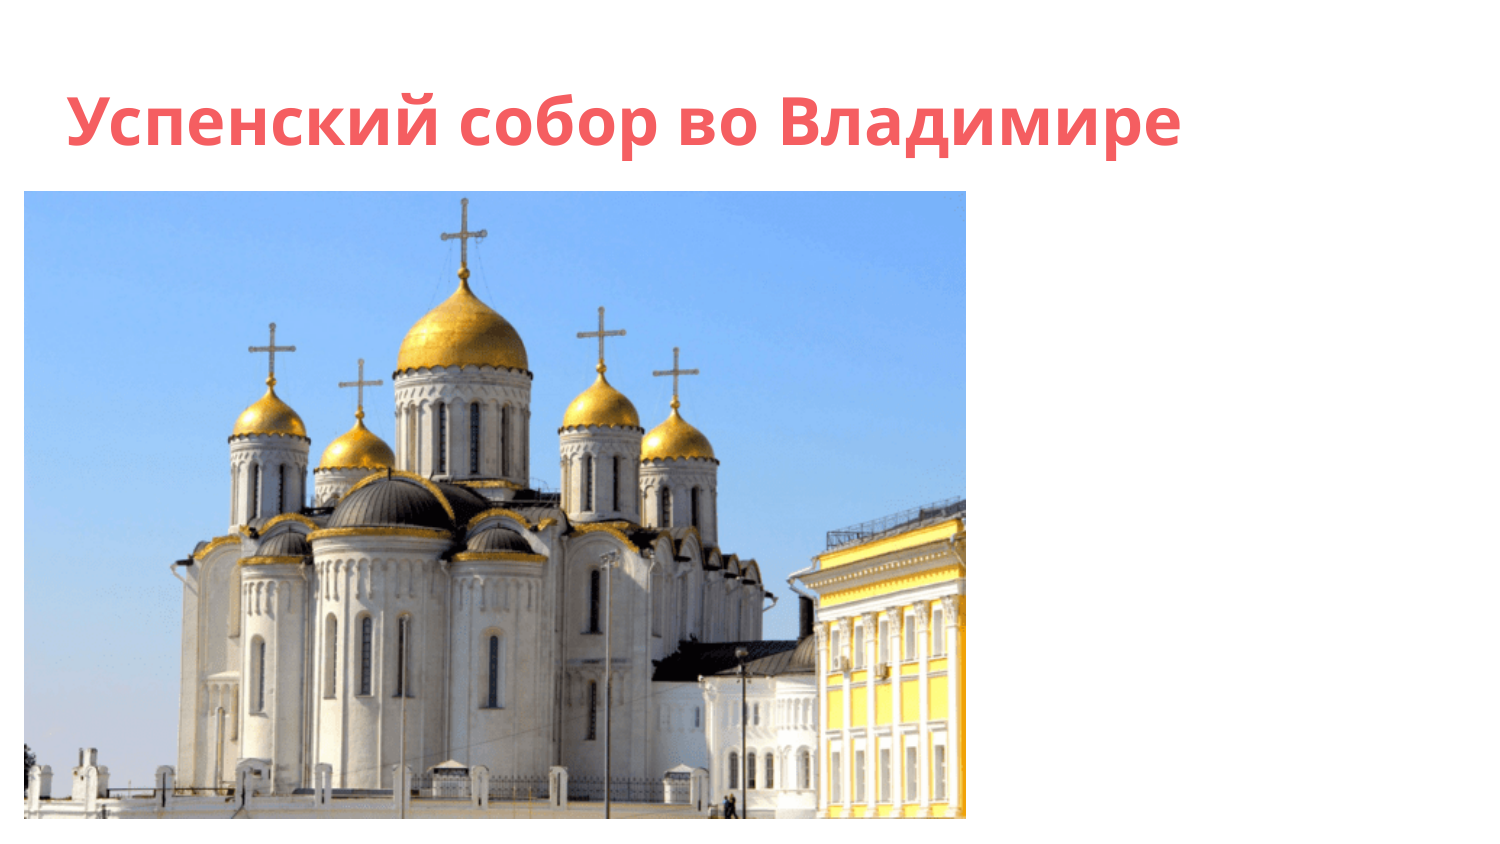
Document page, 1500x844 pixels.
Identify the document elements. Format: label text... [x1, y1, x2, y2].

title Успенский собор во Владимире [51, 64, 1449, 167]
picture [24, 191, 966, 820]
